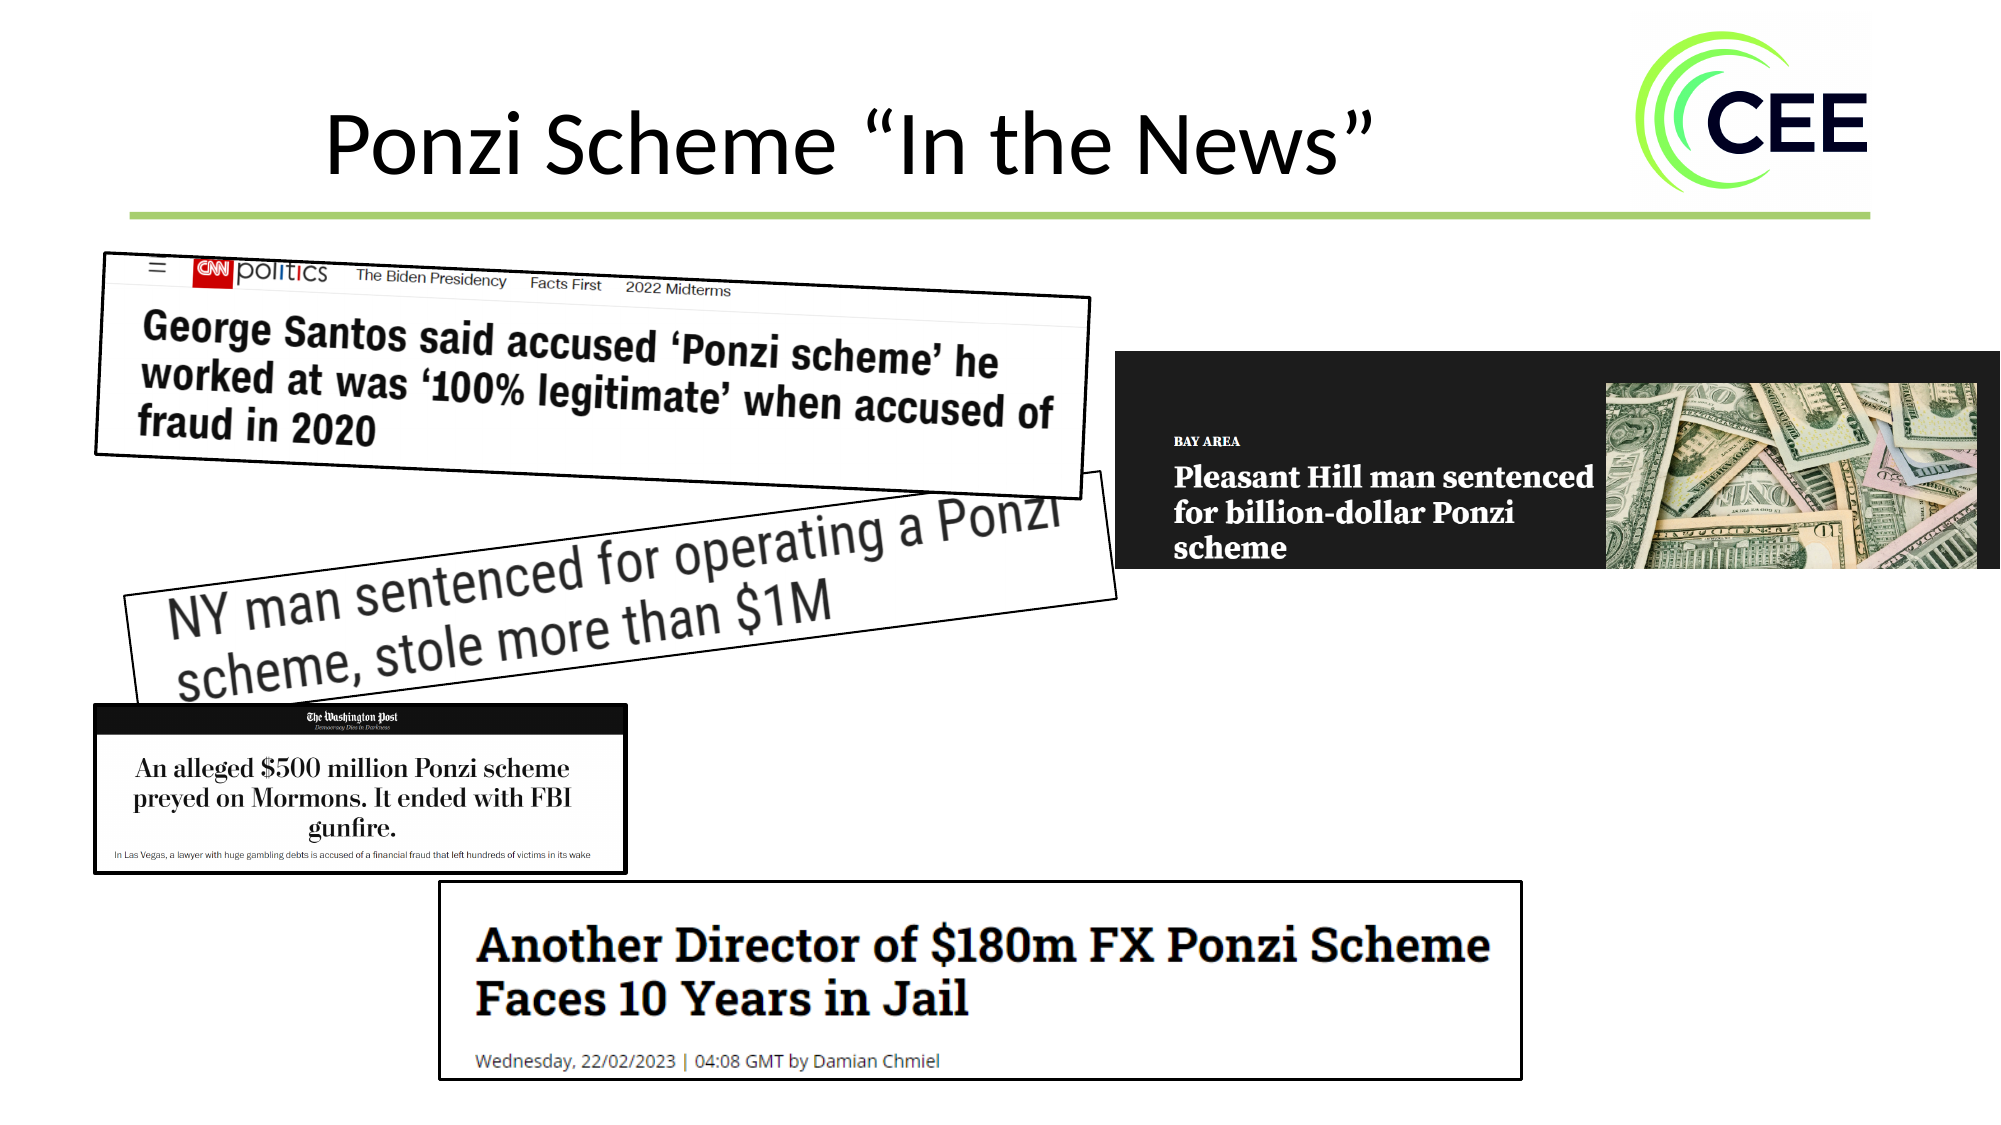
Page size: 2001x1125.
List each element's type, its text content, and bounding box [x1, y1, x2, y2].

text_box Ponzi Scheme “In the News” [310, 75, 1574, 201]
picture [98, 255, 1115, 703]
picture [97, 707, 624, 871]
picture [1630, 11, 1872, 212]
picture [440, 883, 1520, 1078]
picture [1115, 351, 2000, 569]
